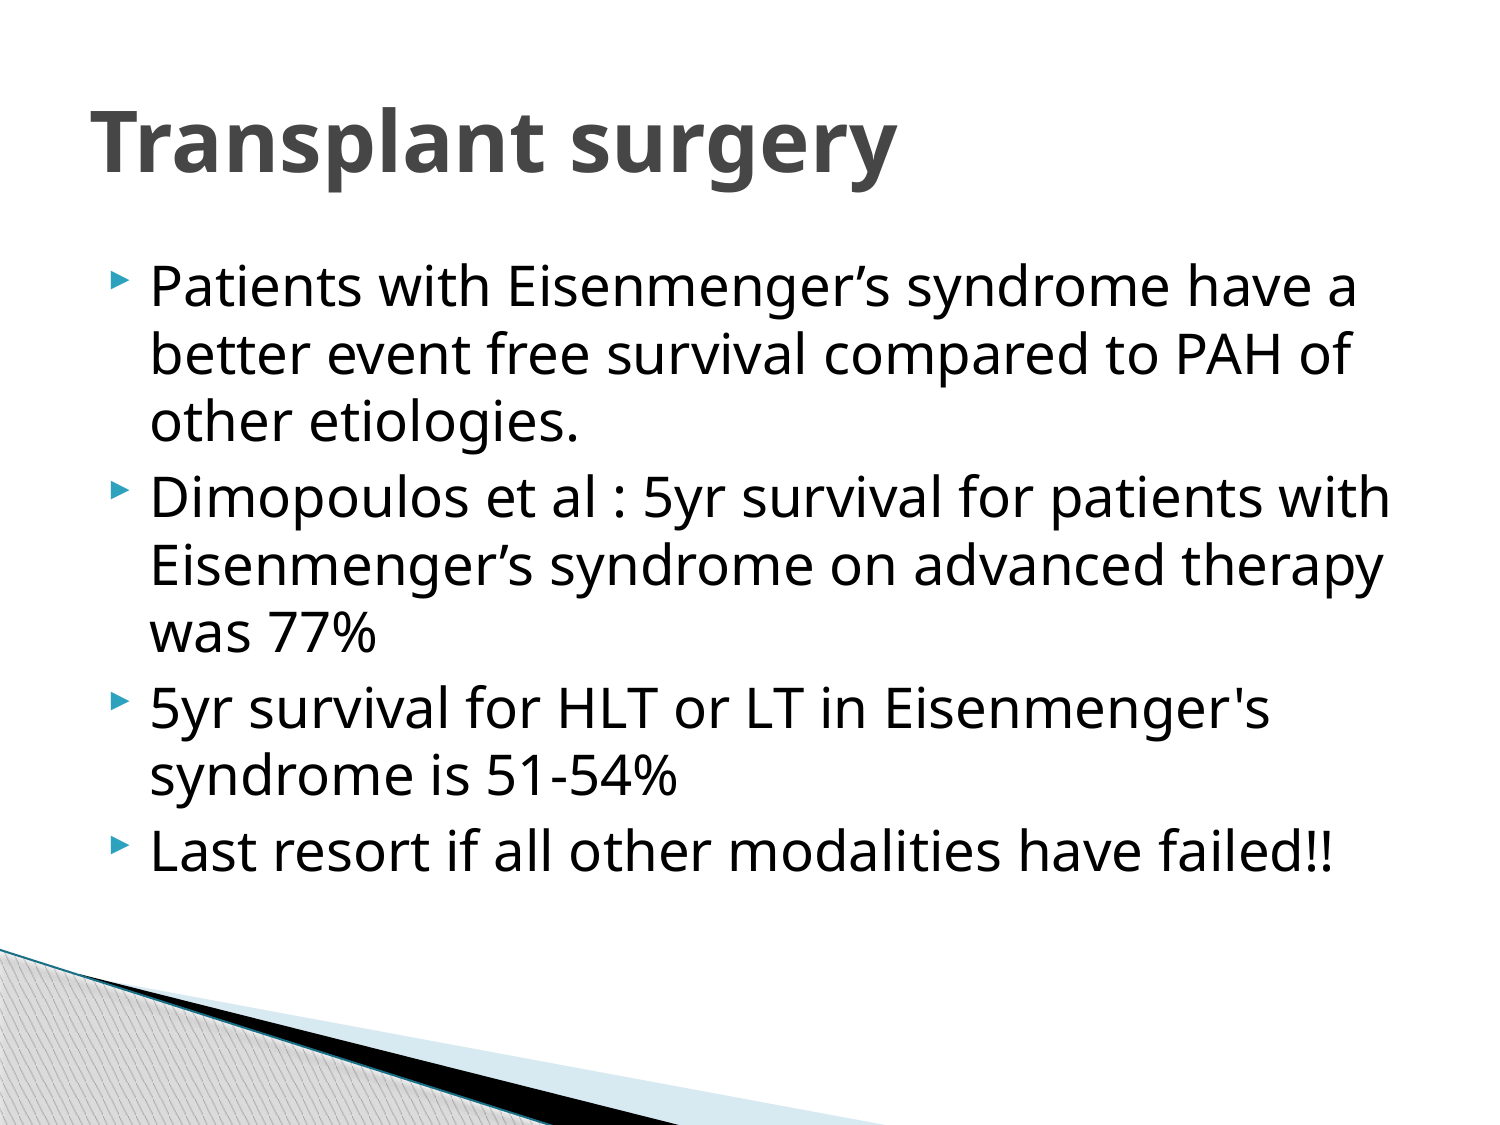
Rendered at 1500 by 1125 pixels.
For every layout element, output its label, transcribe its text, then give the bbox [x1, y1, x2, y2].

title Transplant surgery [75, 45, 1425, 233]
list Patients with Eisenmenger’s syndrome have a better event free survival compared to PAH of other etiologies. Dimopoulos et al : 5yr survival for patients with Eisenmenger’s syndrome on advanced therapy was 77% 5yr survival for HLT or LT in Eisenmenger's syndrome is 51-54% Last resort if all other modalities have failed!! [75, 243, 1425, 986]
